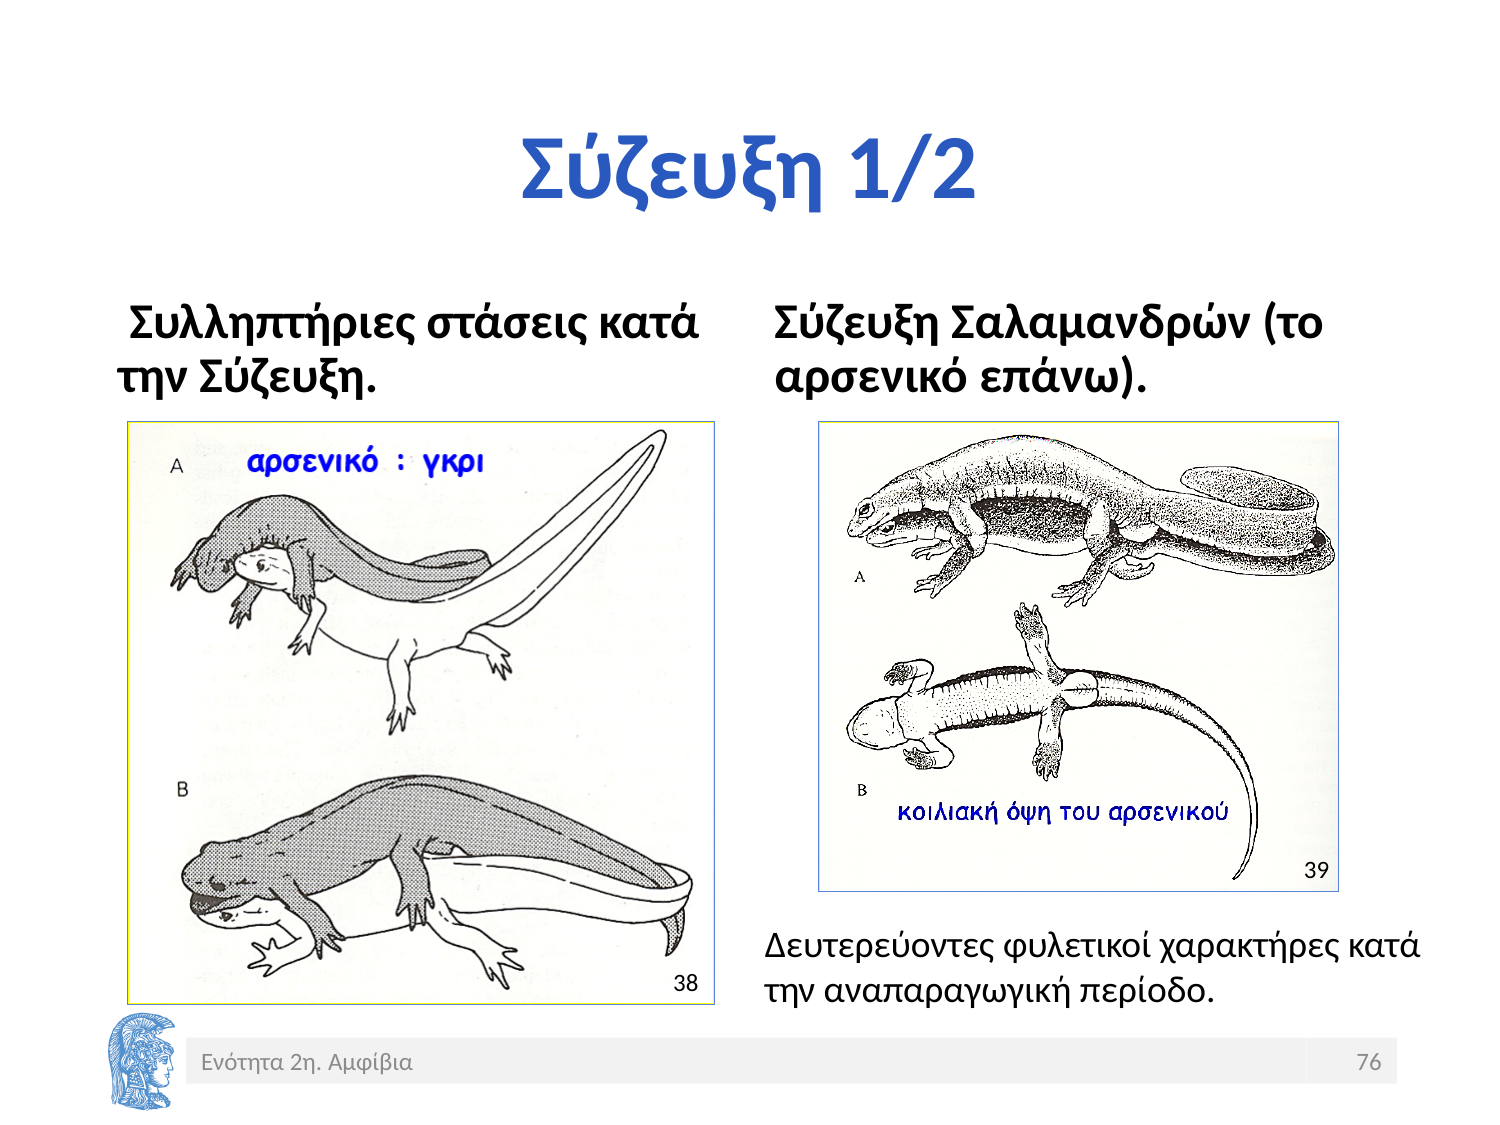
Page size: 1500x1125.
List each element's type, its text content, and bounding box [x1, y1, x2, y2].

list Σύζευξη Σαλαμανδρών (το αρσενικό επάνω). [759, 275, 1398, 411]
title Σύζευξη 1/2 [103, 59, 1398, 278]
footer Ενότητα 2η. Αμφίβια [186, 1037, 1306, 1084]
slide_number 76 [1306, 1037, 1397, 1084]
text_box 39 [1339, 845, 1345, 891]
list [817, 421, 1339, 892]
picture [103, 1011, 186, 1114]
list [127, 421, 715, 1005]
text_box Δευτερεύοντες φυλετικοί χαρακτήρες κατά την αναπαραγωγική περίοδο. [749, 912, 1500, 1018]
list Συλληπτήριες στάσεις κατά την Σύζευξη. [103, 275, 738, 411]
